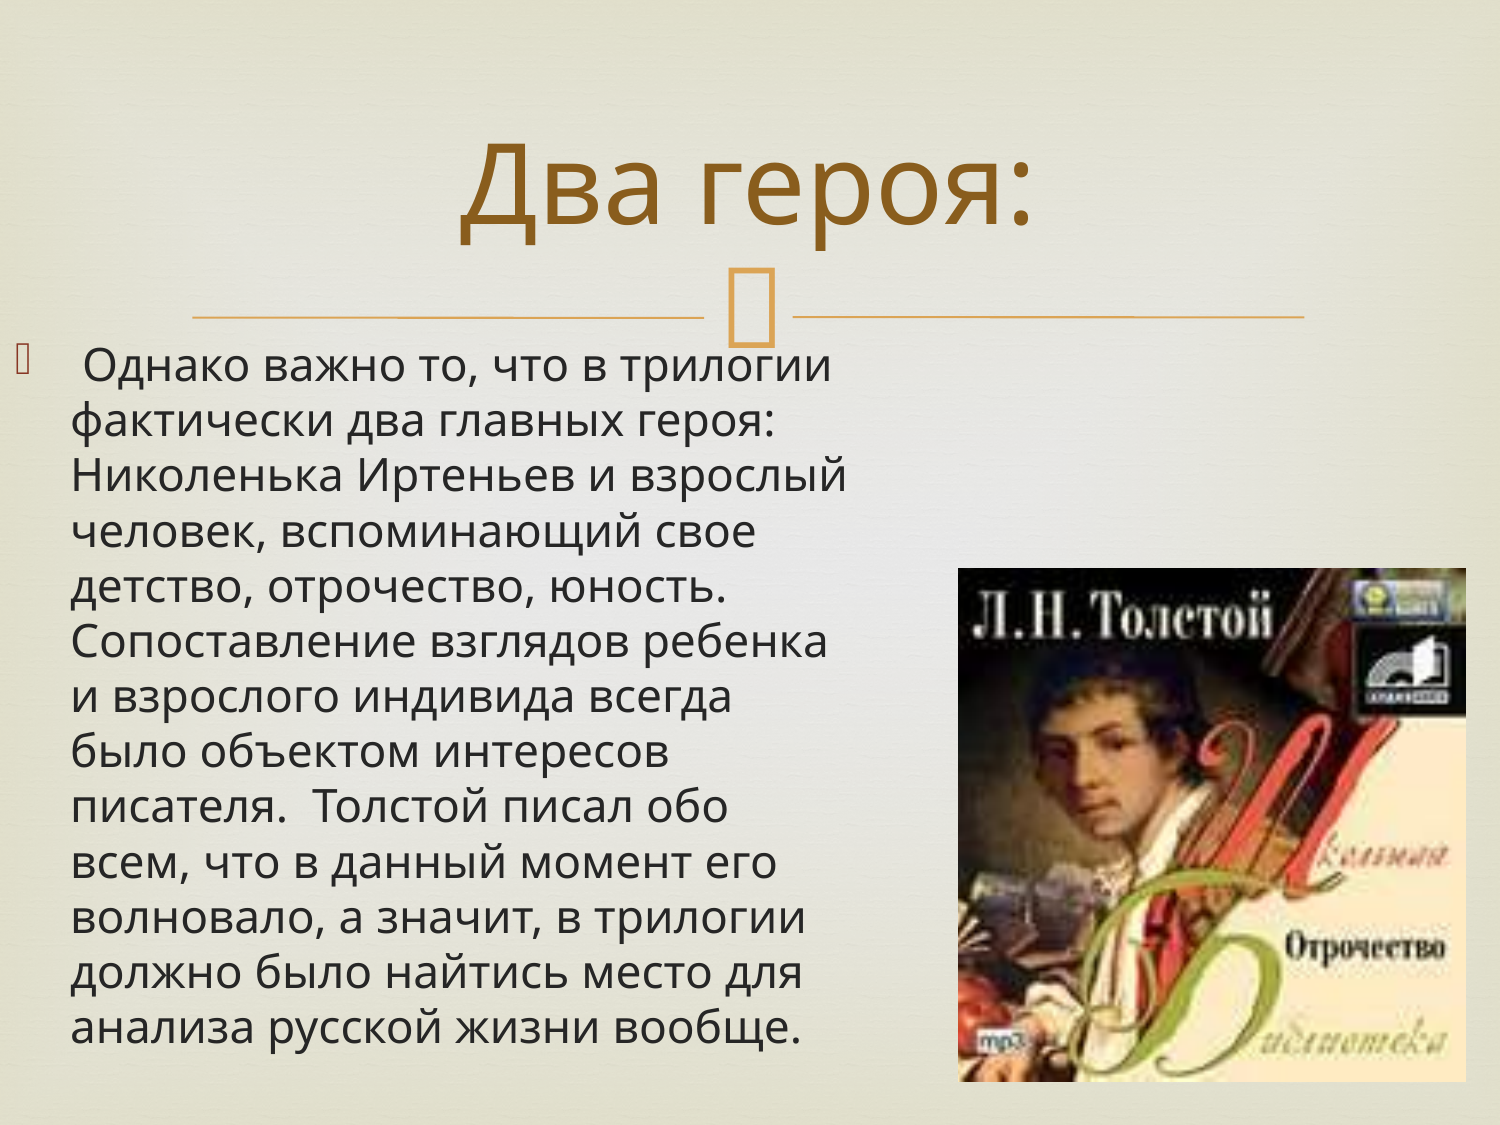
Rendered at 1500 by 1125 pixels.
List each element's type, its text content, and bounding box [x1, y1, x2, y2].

title Два героя: [112, 93, 1386, 267]
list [957, 567, 1466, 1083]
list Однако важно то, что в трилогии фактически два главных героя: Николенька Иртеньев и взрослый человек, вспоминающий свое детство, отрочество, юность. Сопоставление взглядов ребенка и взрослого индивида всегда было объектом интересов писателя. Толстой писал обо всем, что в данный момент его волновало, а значит, в трилогии должно было найтись место для анализа русской жизни вообще. [0, 328, 868, 1079]
